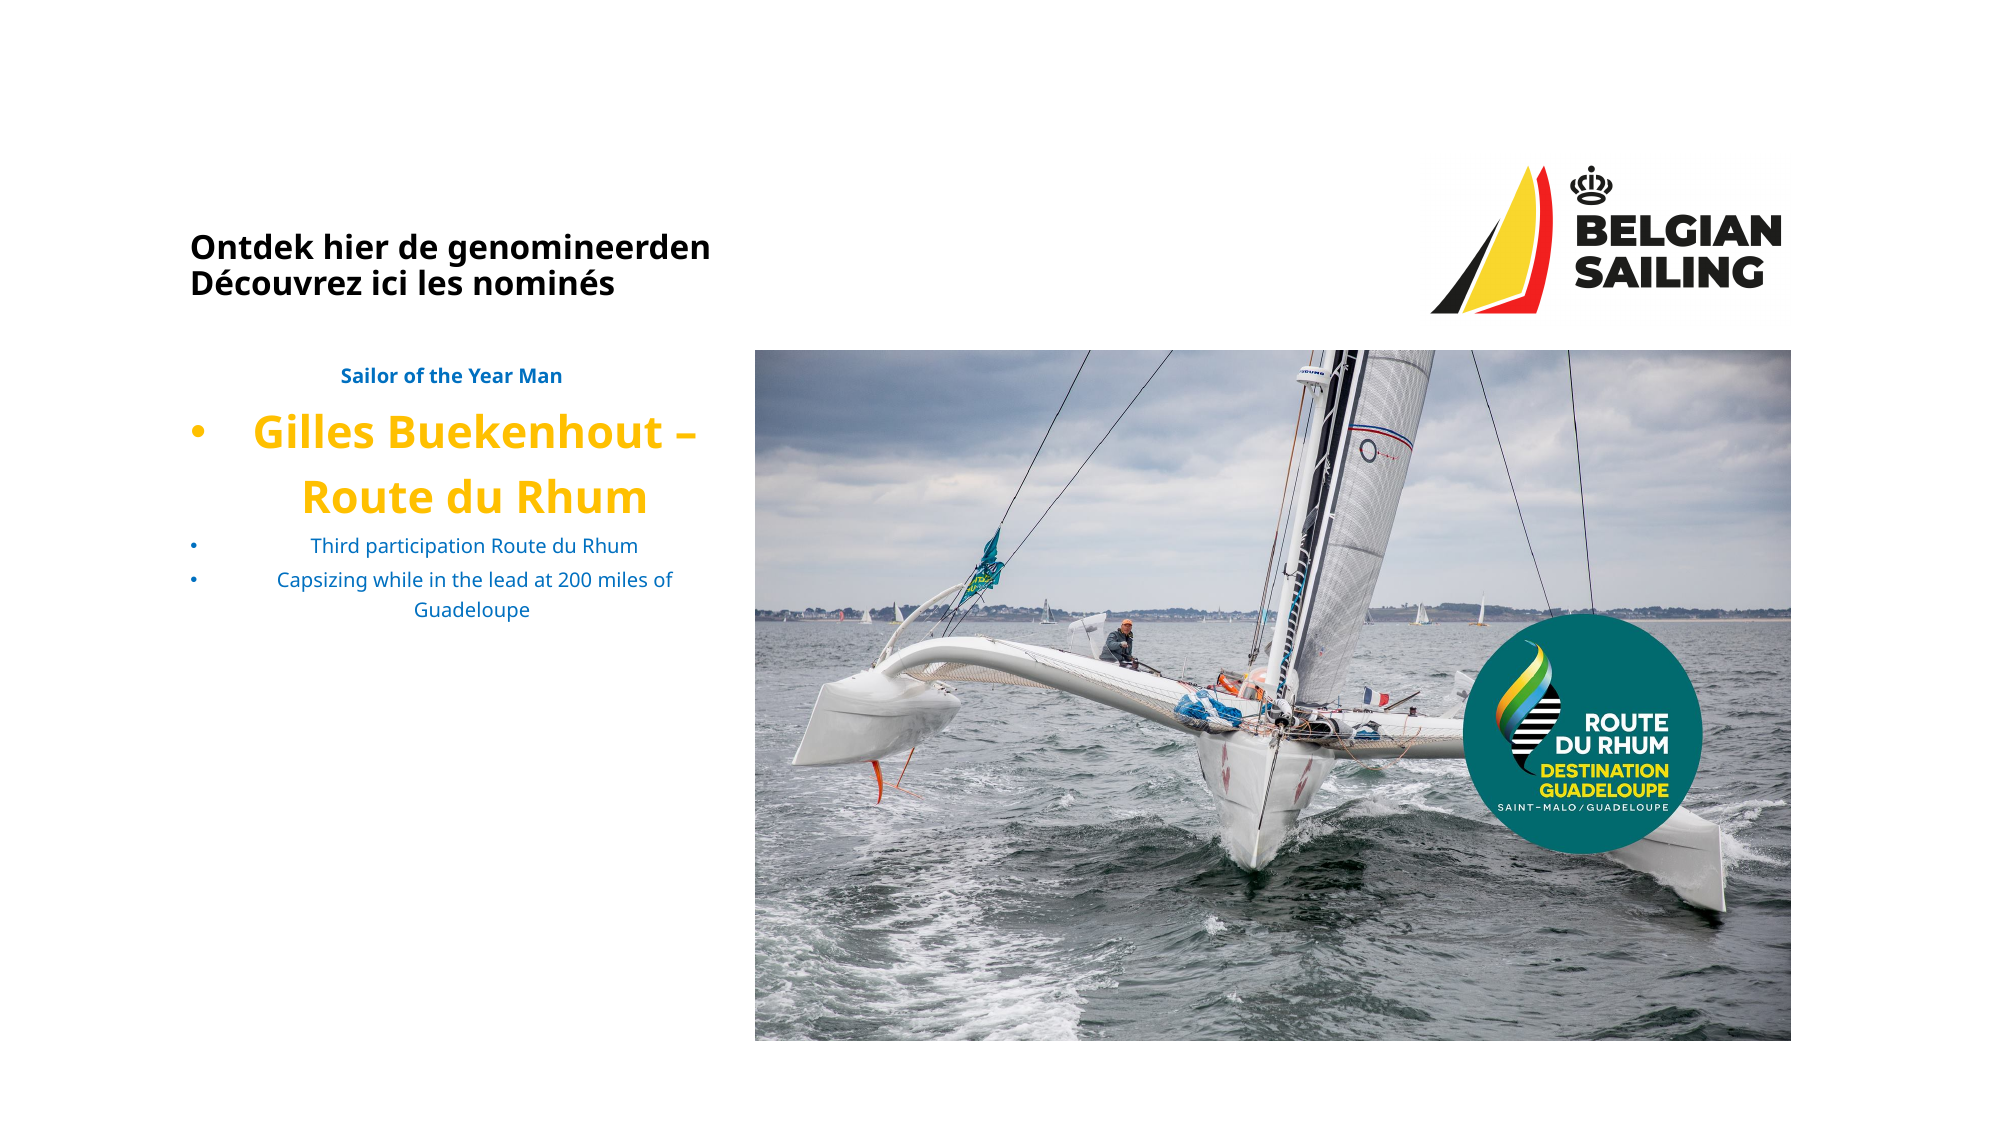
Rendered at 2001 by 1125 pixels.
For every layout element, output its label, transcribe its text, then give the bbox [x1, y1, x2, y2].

picture [755, 350, 1791, 1041]
title Ontdek hier de genomineerden Découvrez ici les nominés [174, 153, 1420, 311]
list Sailor of the Year Man Gilles Buekenhout – Route du Rhum Third participation Route du Rhum Capsizing while in the lead at 200 miles of Guadeloupe [175, 351, 734, 634]
picture [1420, 153, 1791, 326]
